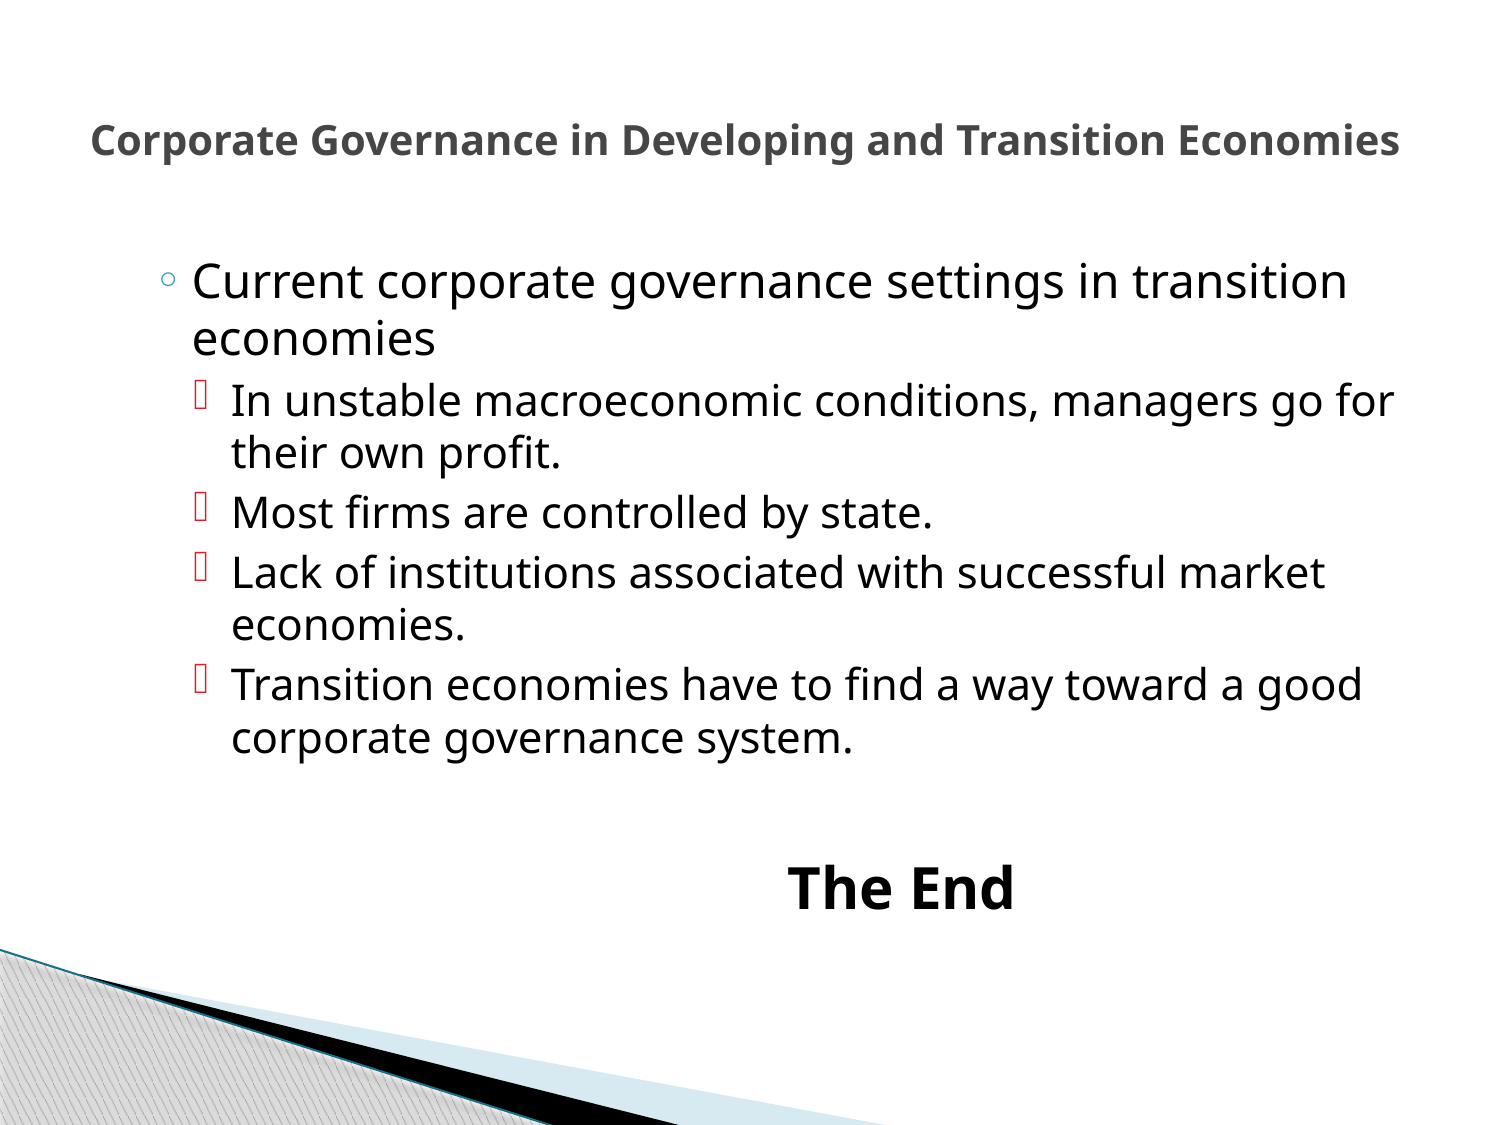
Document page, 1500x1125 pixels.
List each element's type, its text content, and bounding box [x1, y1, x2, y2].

title Corporate Governance in Developing and Transition Economies [75, 45, 1425, 233]
list Current corporate governance settings in transition economies In unstable macroeconomic conditions, managers go for their own profit. Most firms are controlled by state. Lack of institutions associated with successful market economies. Transition economies have to find a way toward a good corporate governance system. The End [75, 243, 1425, 986]
